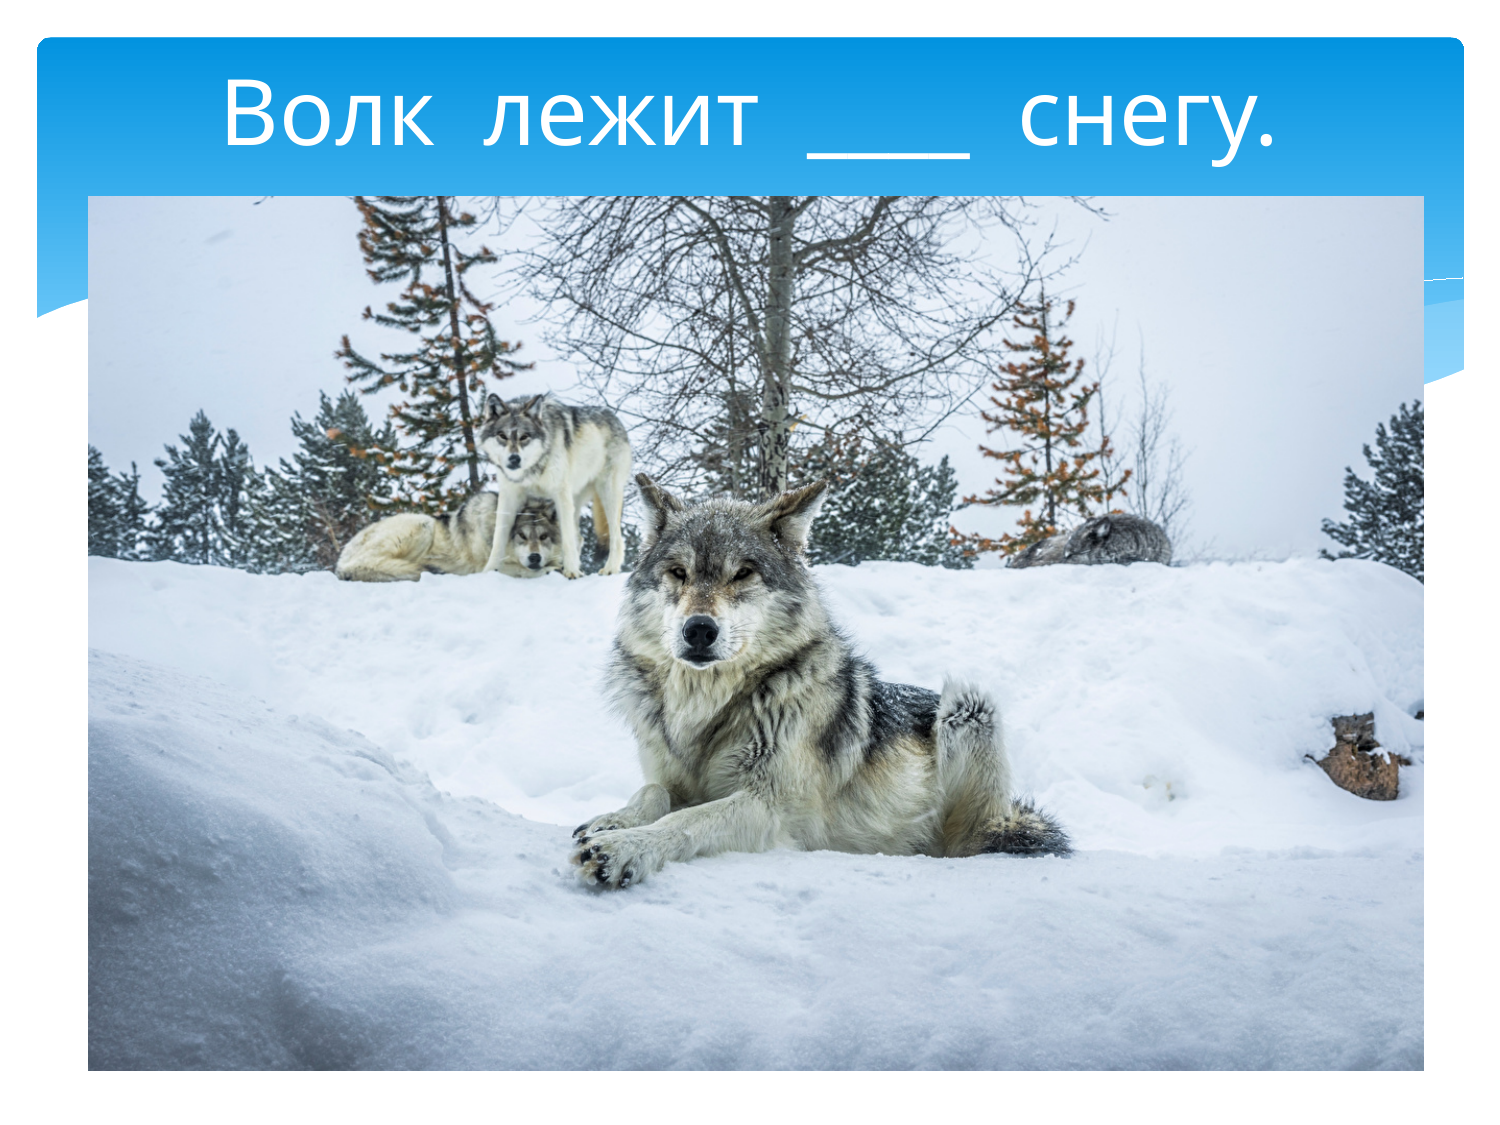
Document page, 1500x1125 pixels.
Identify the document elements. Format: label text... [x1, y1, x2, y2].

picture [88, 195, 1424, 1071]
title Волк лежит ____ снегу. [75, 45, 1425, 173]
